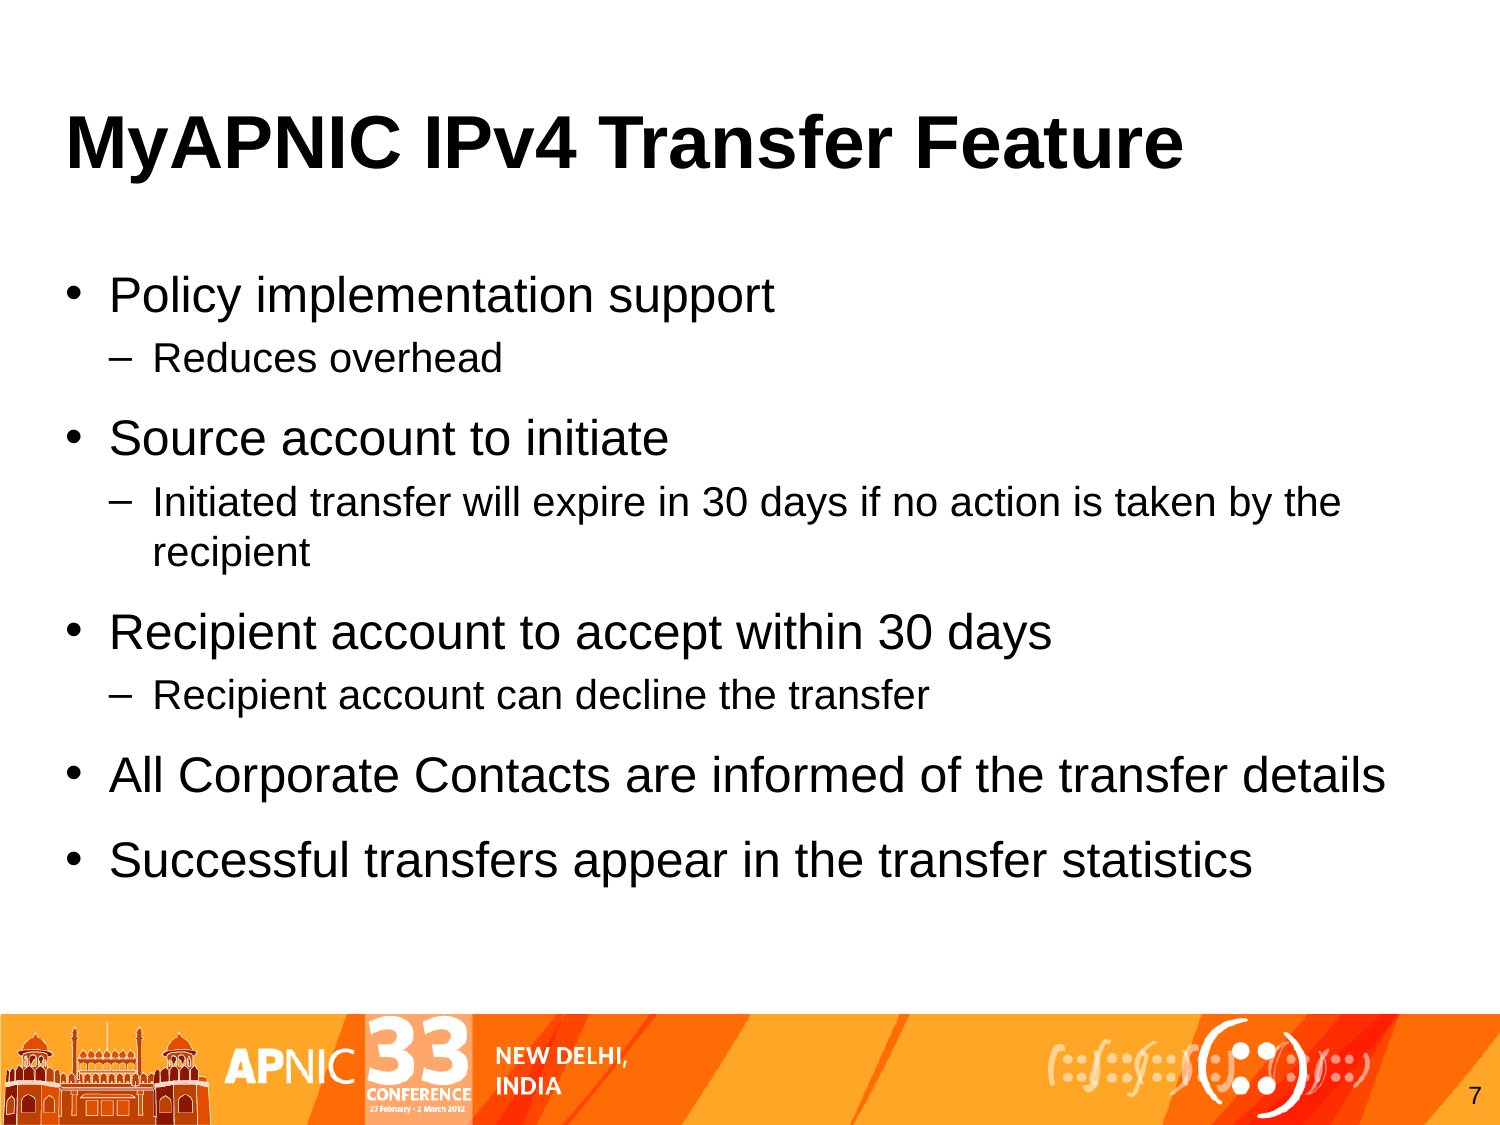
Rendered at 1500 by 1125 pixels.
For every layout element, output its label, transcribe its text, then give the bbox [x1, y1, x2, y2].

picture [0, 1014, 1500, 1125]
slide_number 7 [1435, 1074, 1483, 1110]
list Policy implementation support Reduces overhead Source account to initiate Initiated transfer will expire in 30 days if no action is taken by the recipient Recipient account to accept within 30 days Recipient account can decline the transfer All Corporate Contacts are informed of the transfer details Successful transfers appear in the transfer statistics [64, 262, 1436, 1012]
title MyAPNIC IPv4 Transfer Feature [64, 45, 1436, 233]
